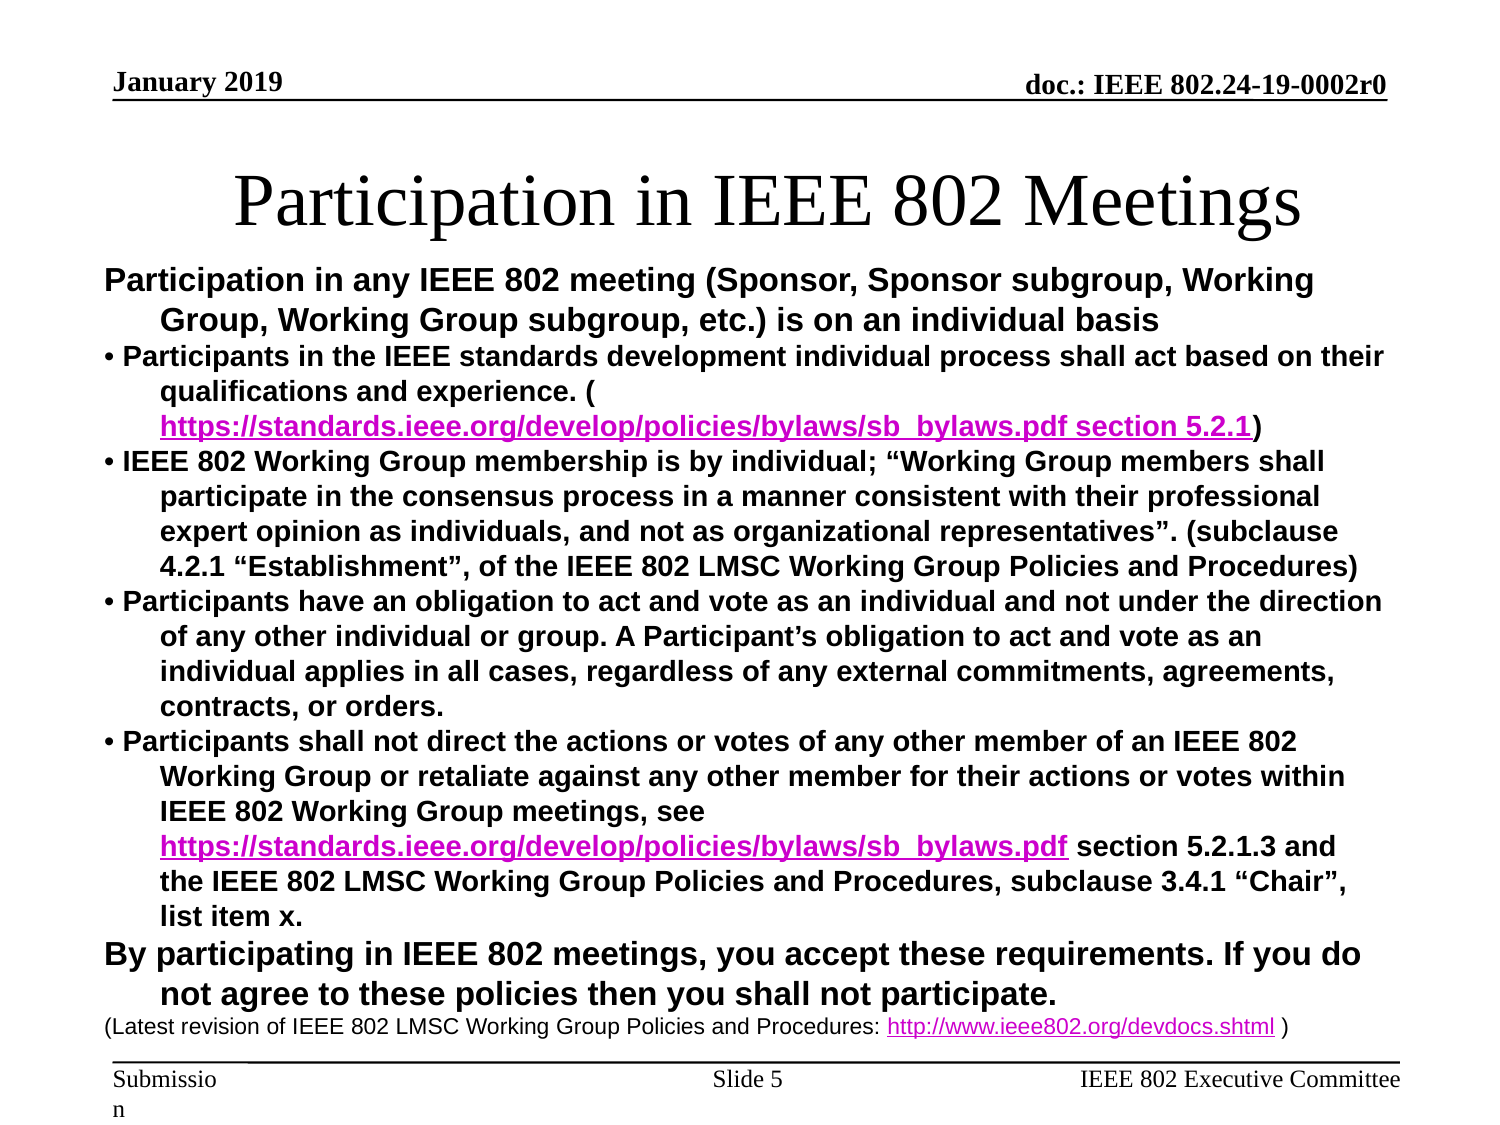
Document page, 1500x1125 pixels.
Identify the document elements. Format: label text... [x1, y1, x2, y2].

text_box Participation in any IEEE 802 meeting (Sponsor, Sponsor subgroup, Working Group, Working Group subgroup, etc.) is on an individual basis • Participants in the IEEE standards development individual process shall act based on their qualifications and experience. (https://standards.ieee.org/develop/policies/bylaws/sb_bylaws.pdf section 5.2.1) • IEEE 802 Working Group membership is by individual; “Working Group members shall participate in the consensus process in a manner consistent with their professional expert opinion as individuals, and not as organizational representatives”. (subclause 4.2.1 “Establishment”, of the IEEE 802 LMSC Working Group Policies and Procedures) • Participants have an obligation to act and vote as an individual and not under the direction of any other individual or group. A Participant’s obligation to act and vote as an individual applies in all cases, regardless of any external commitments, agreements, contracts, or orders. • Participants shall not direct the actions or votes of any other member of an IEEE 802 Working Group or retaliate against any other member for their actions or votes within IEEE 802 Working Group meetings, see https://standards.ieee.org/develop/policies/bylaws/sb_bylaws.pdf section 5.2.1.3 and the IEEE 802 LMSC Working Group Policies and Procedures, subclause 3.4.1 “Chair”, list item x. By participating in IEEE 802 meetings, you accept these requirements. If you do not agree to these policies then you shall not participate. (Latest revision of IEEE 802 LMSC Working Group Policies and Procedures: http://www.ieee802.org/devdocs.shtml ) [88, 250, 1402, 988]
text_box Slide 5 [712, 1062, 800, 1122]
title Participation in IEEE 802 Meetings [112, 99, 1425, 291]
text_box IEEE 802 Executive Committee [1007, 1062, 1402, 1092]
